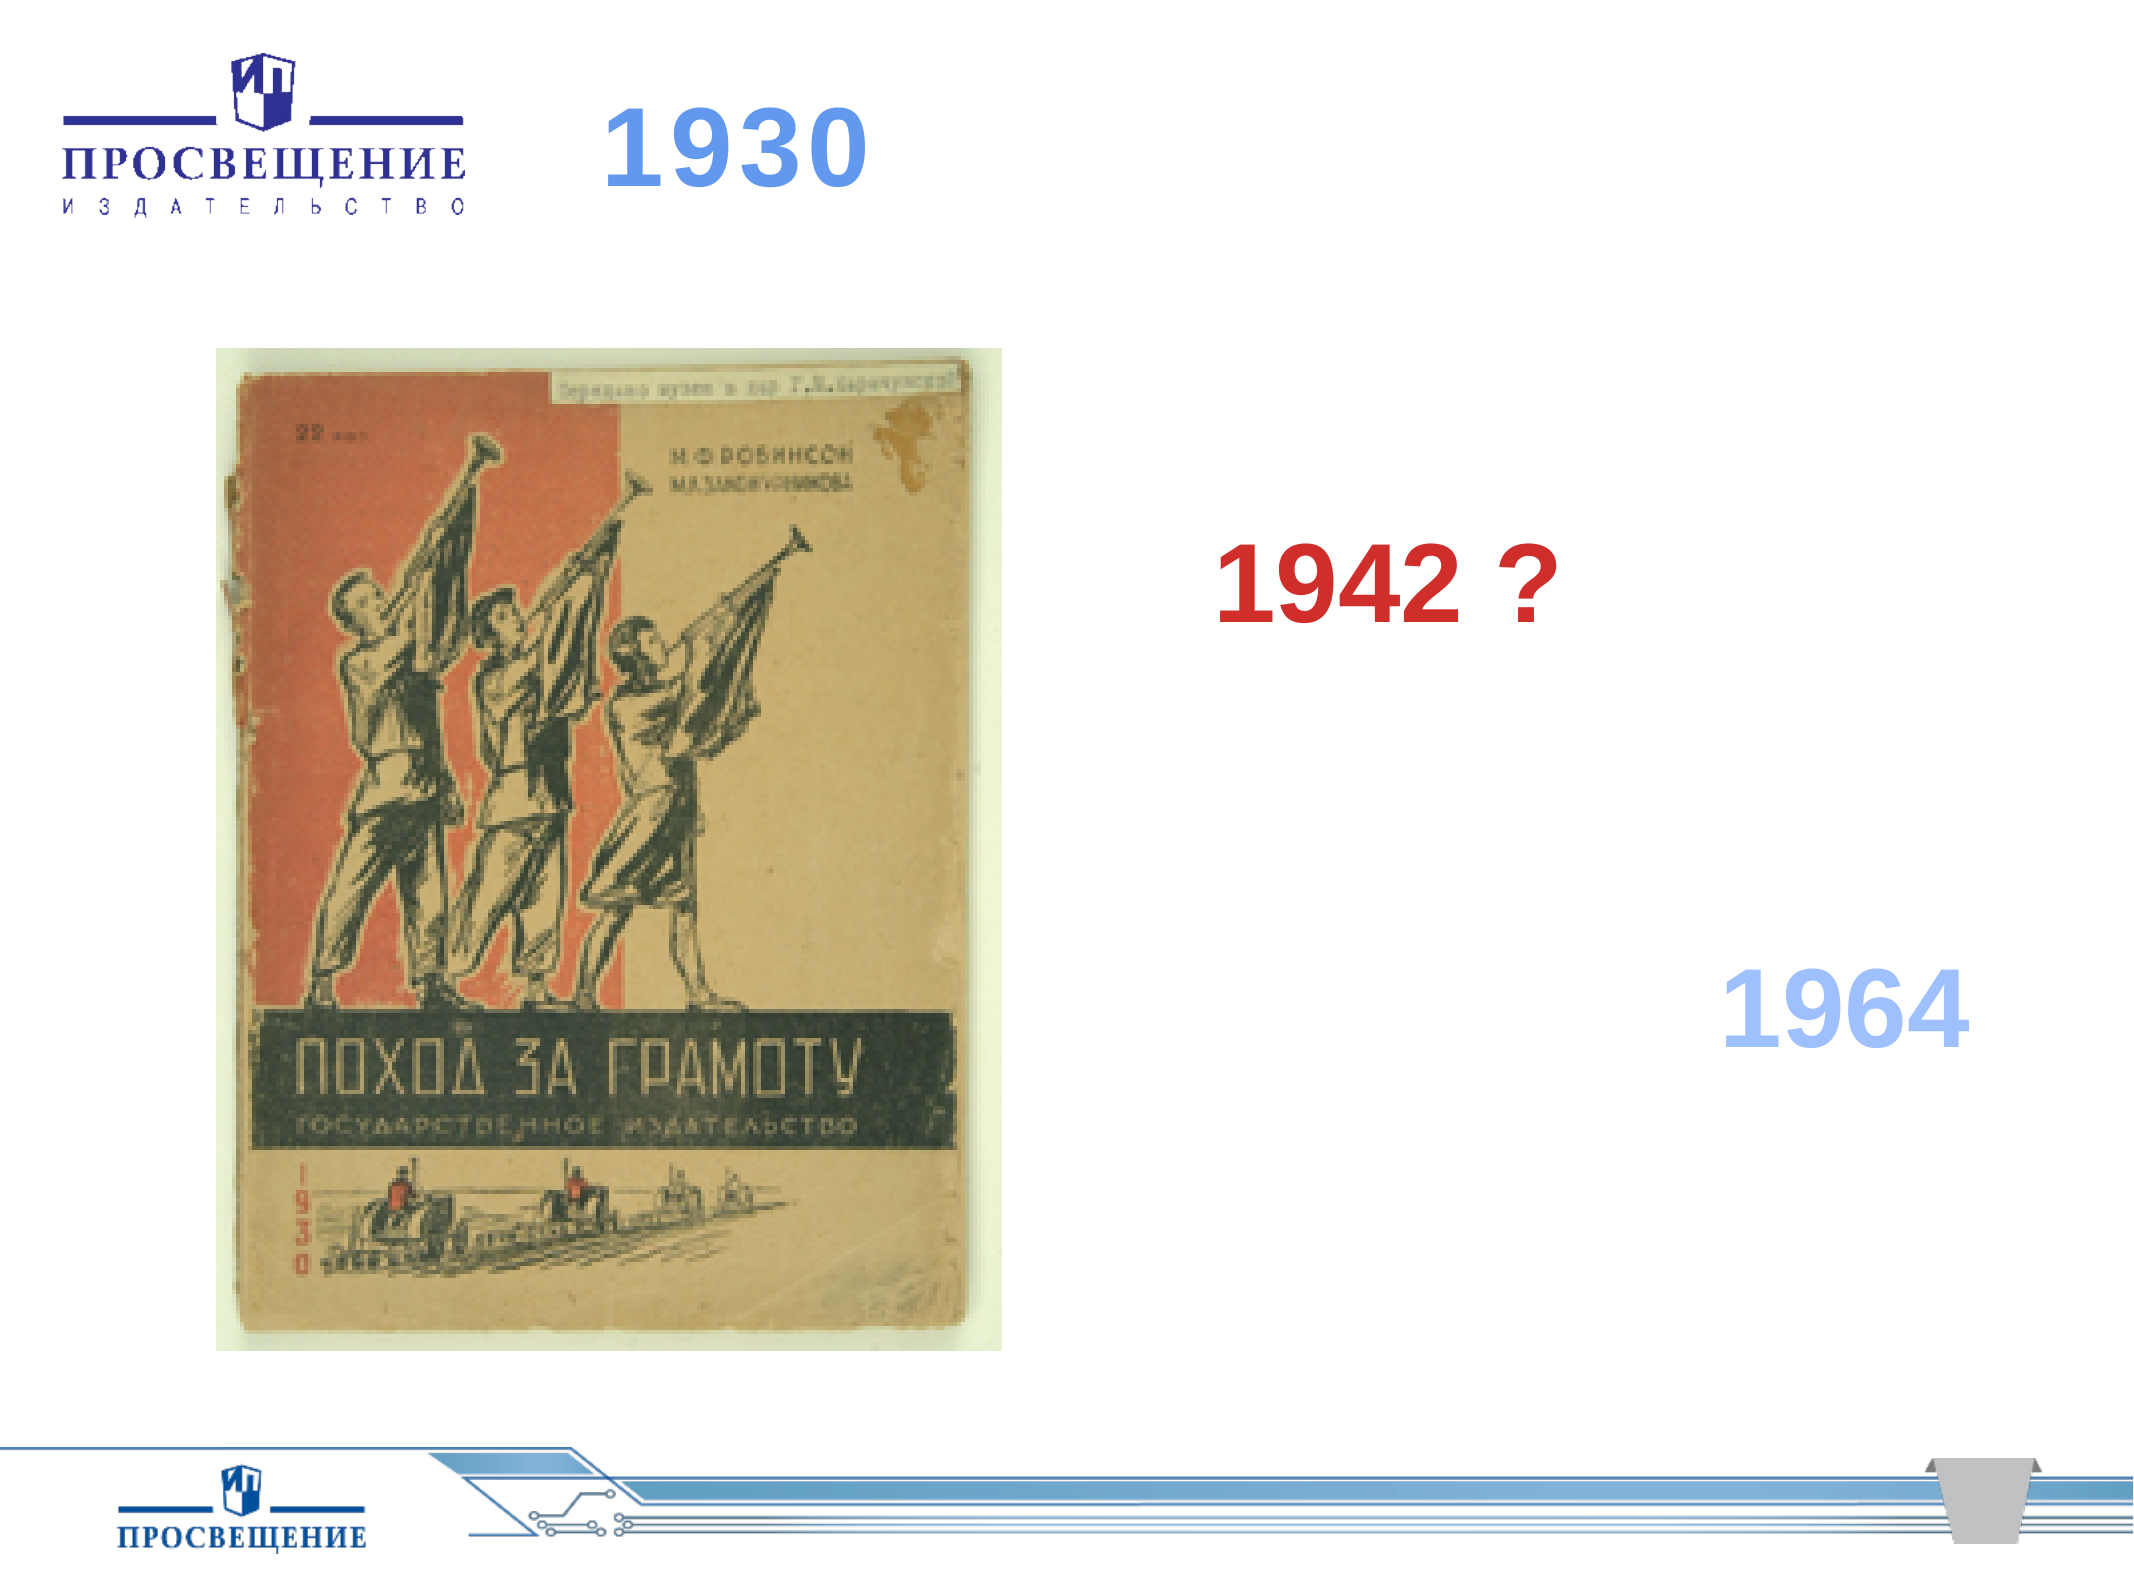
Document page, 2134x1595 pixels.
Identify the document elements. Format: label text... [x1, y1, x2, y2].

text_box 1964 [1704, 927, 1985, 1078]
text_box 1942 ? [1198, 502, 1579, 652]
picture [0, 1447, 2134, 1554]
text_box 1930 [586, 66, 886, 217]
picture [62, 52, 465, 219]
picture [215, 348, 1002, 1351]
